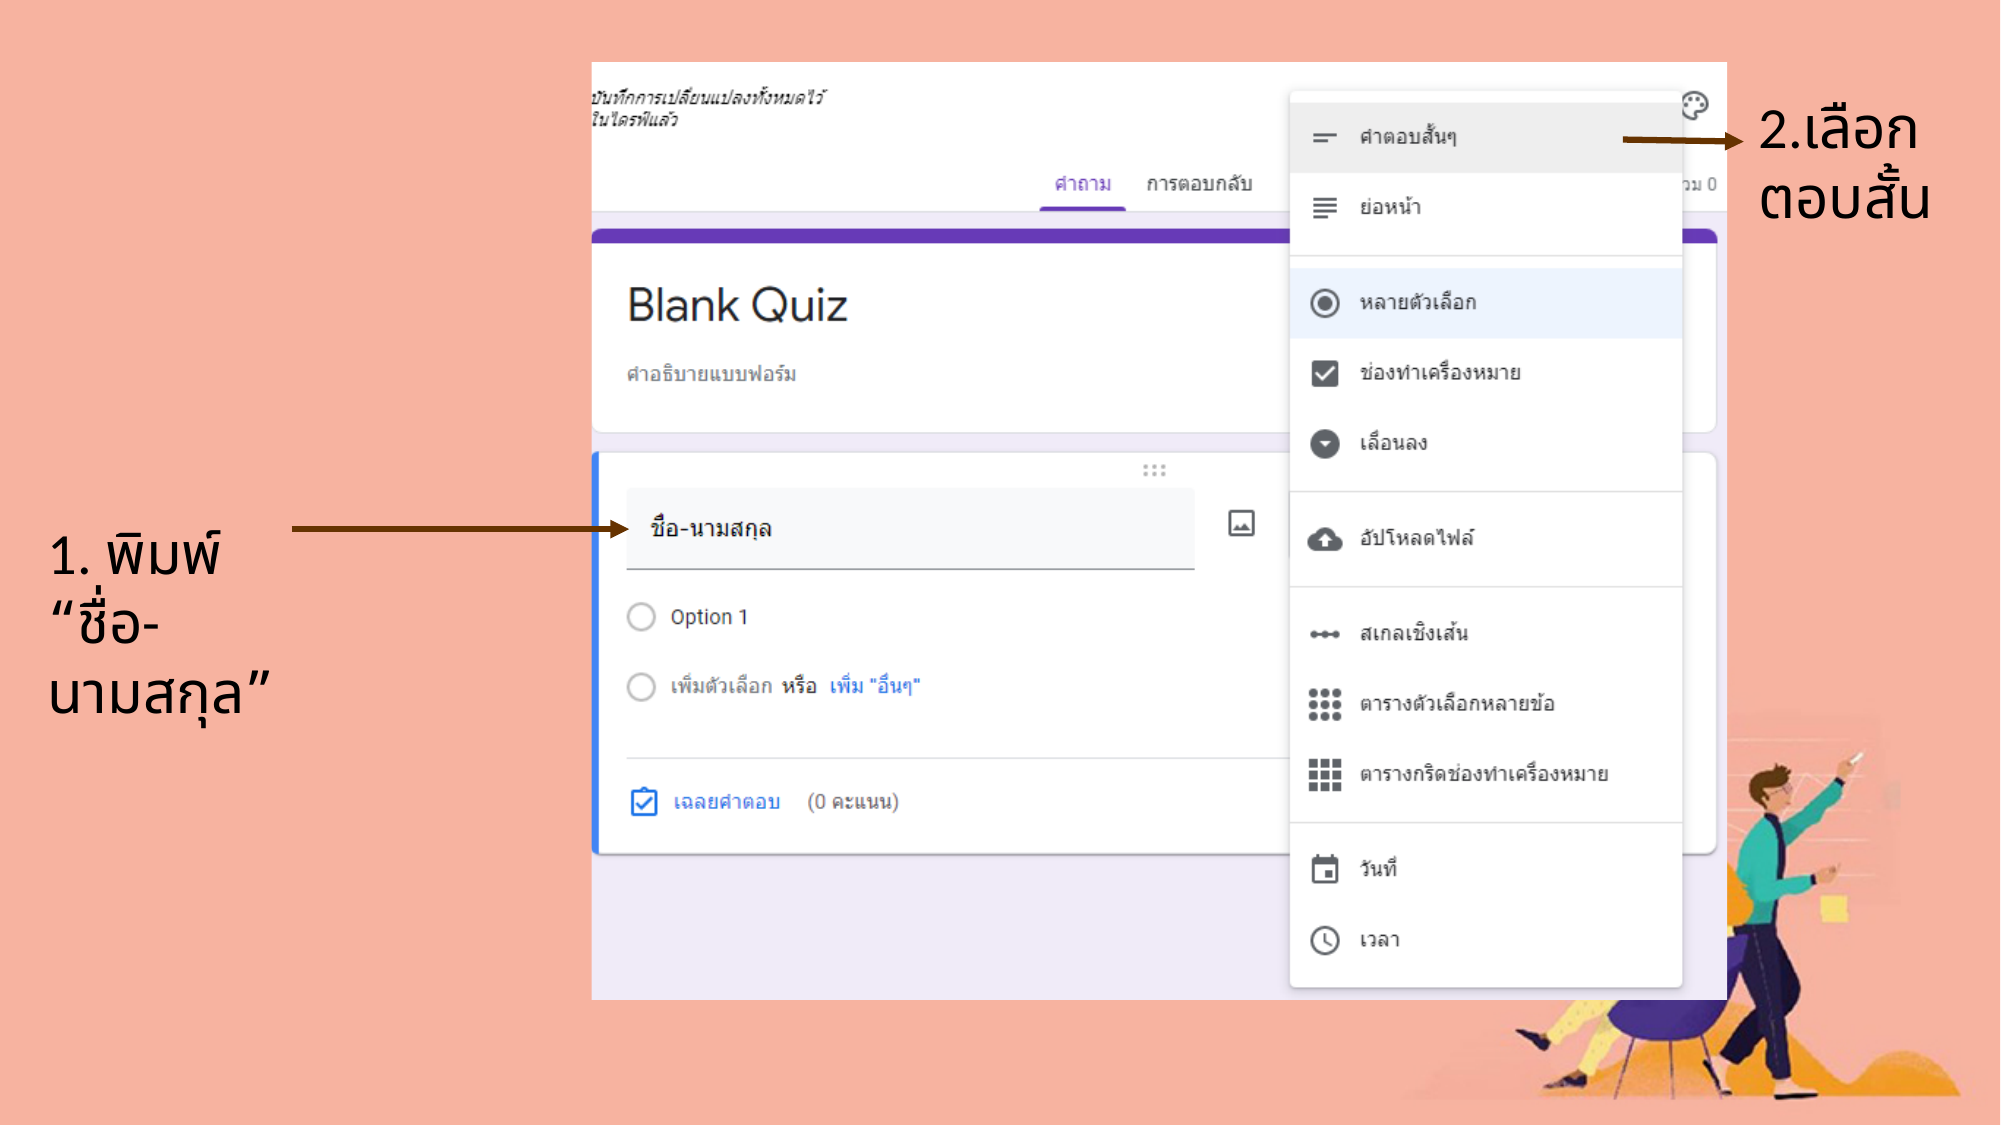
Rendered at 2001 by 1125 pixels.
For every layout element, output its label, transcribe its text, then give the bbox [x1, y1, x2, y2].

text_box 2.เลือกตอบสั้น [1743, 83, 1986, 238]
text_box 1. พิมพ์ “ชื่อ-นามสกุล” [33, 508, 334, 733]
picture [0, 0, 2001, 1125]
